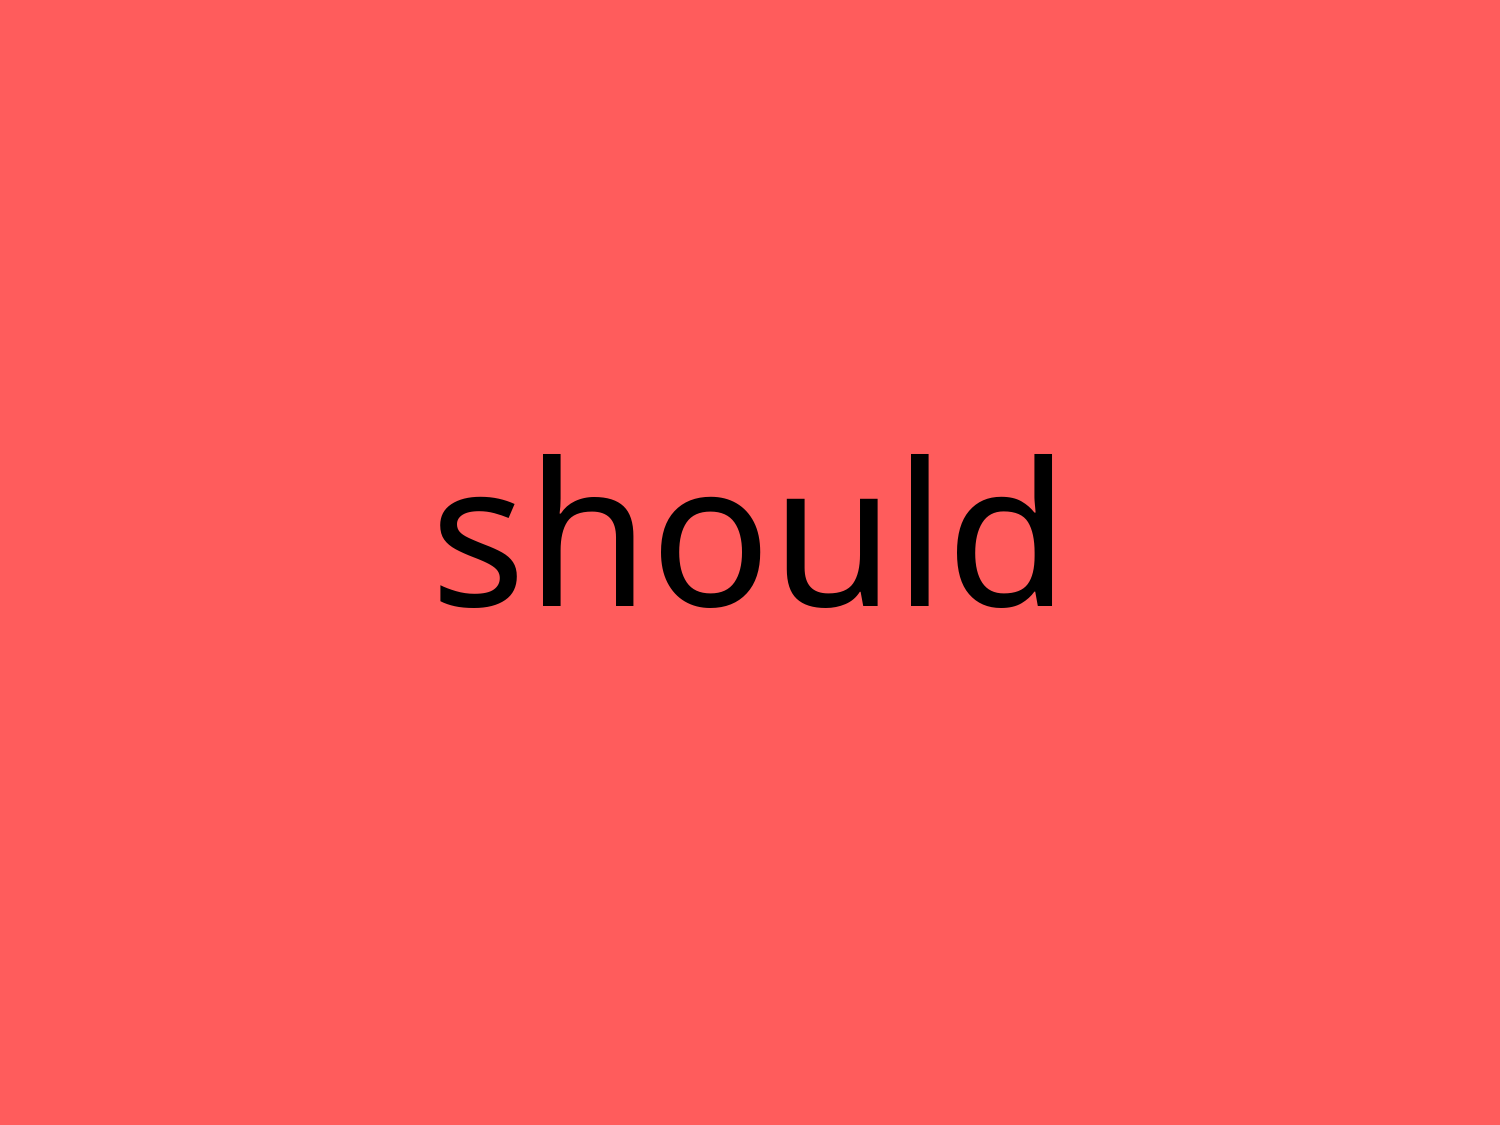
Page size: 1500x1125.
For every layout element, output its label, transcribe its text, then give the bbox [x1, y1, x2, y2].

title should [112, 349, 1388, 705]
